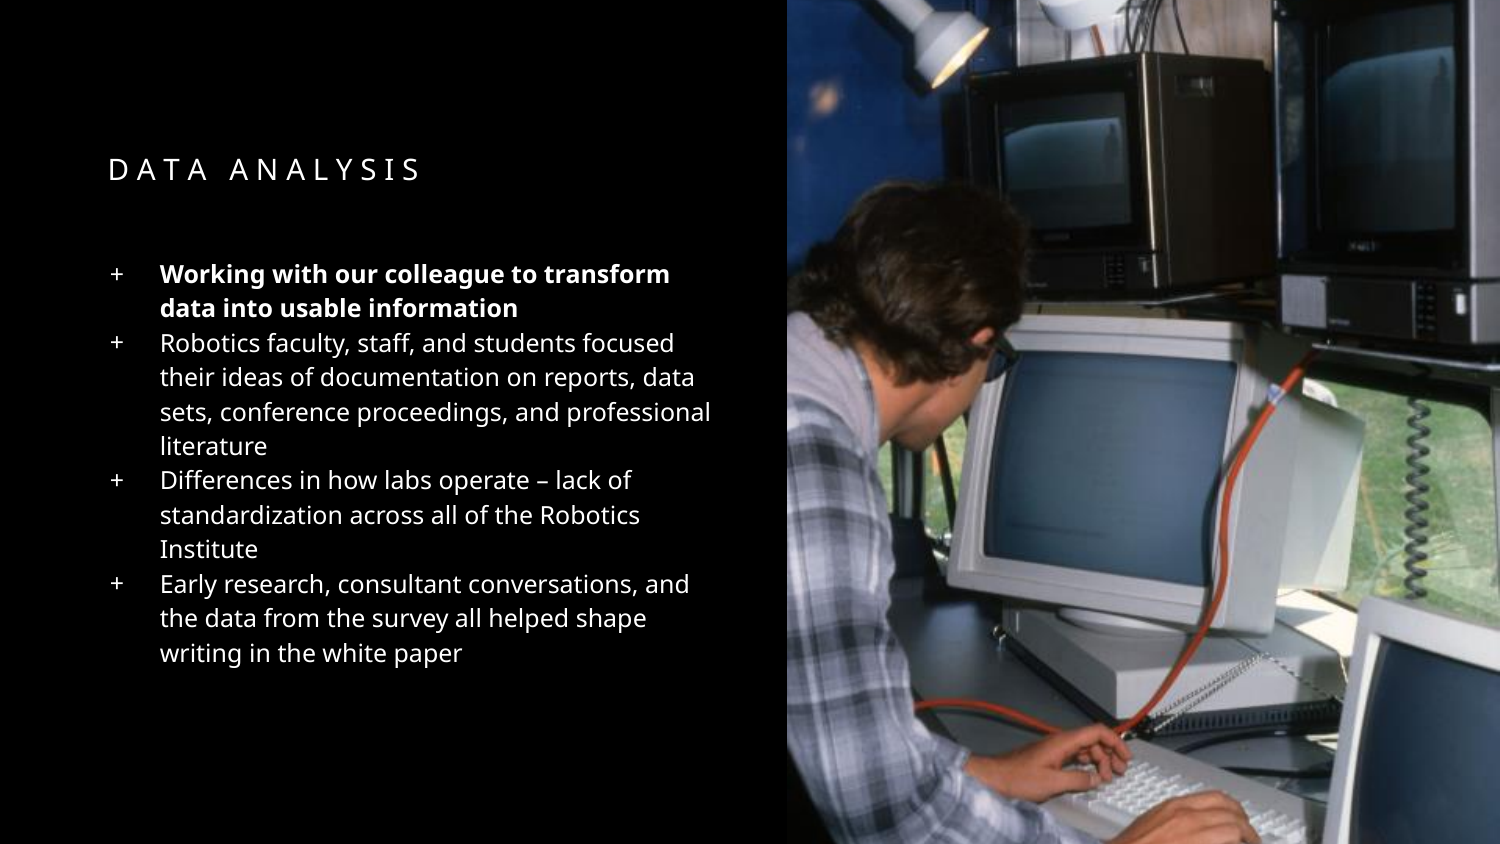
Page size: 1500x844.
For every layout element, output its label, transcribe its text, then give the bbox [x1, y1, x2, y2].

list Working with our colleague to transform data into usable information Robotics faculty, staff, and students focused their ideas of documentation on reports, data sets, conference proceedings, and professional literature Differences in how labs operate – lack of standardization across all of the Robotics Institute Early research, consultant conversations, and the data from the survey all helped shape writing in the white paper [69, 239, 732, 800]
picture [787, 0, 1500, 844]
title D A T A A N A L Y S I S [92, 135, 782, 230]
